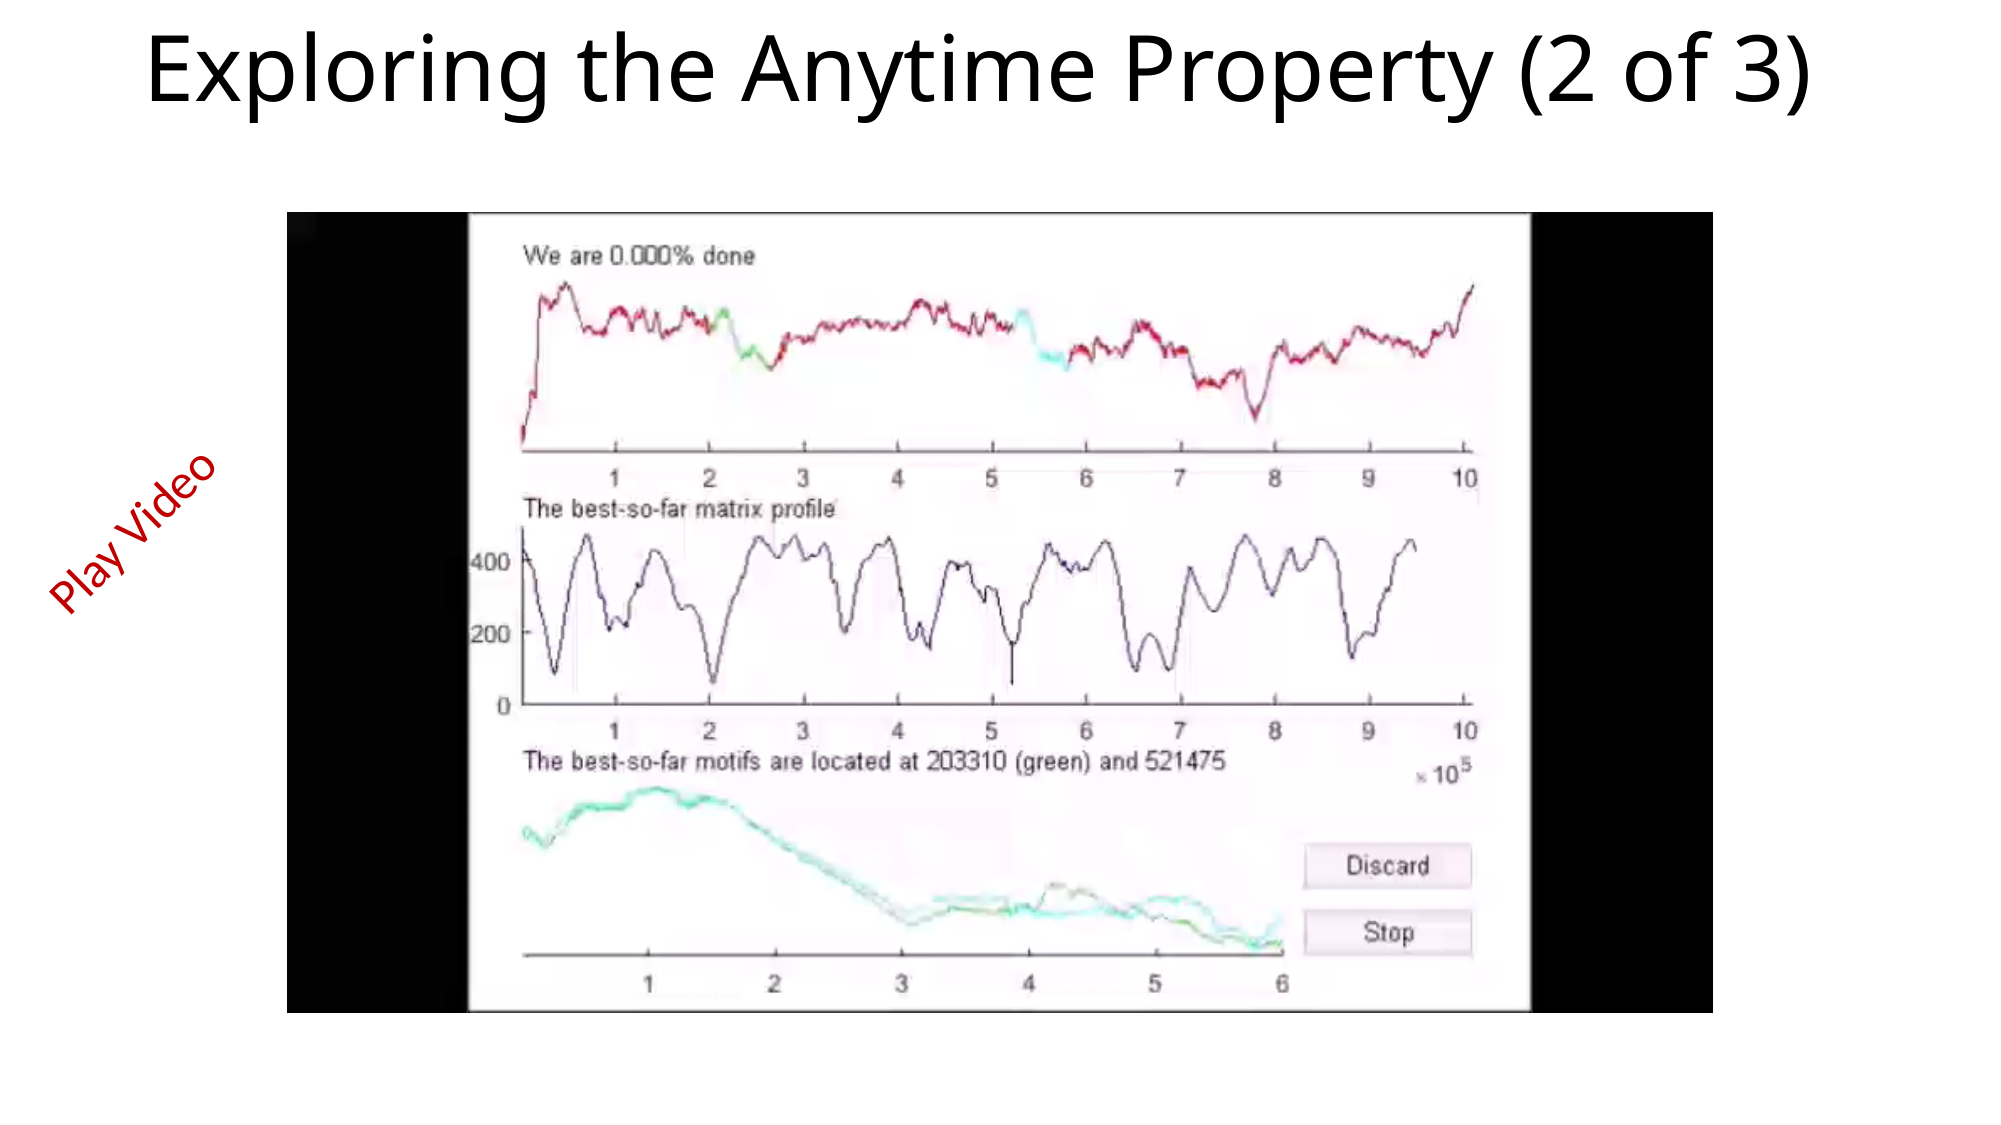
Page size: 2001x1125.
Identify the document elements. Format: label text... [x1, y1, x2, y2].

text_box Play Video [18, 416, 243, 640]
title Exploring the Anytime Property (2 of 3) [128, 0, 1854, 148]
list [286, 211, 1714, 1014]
